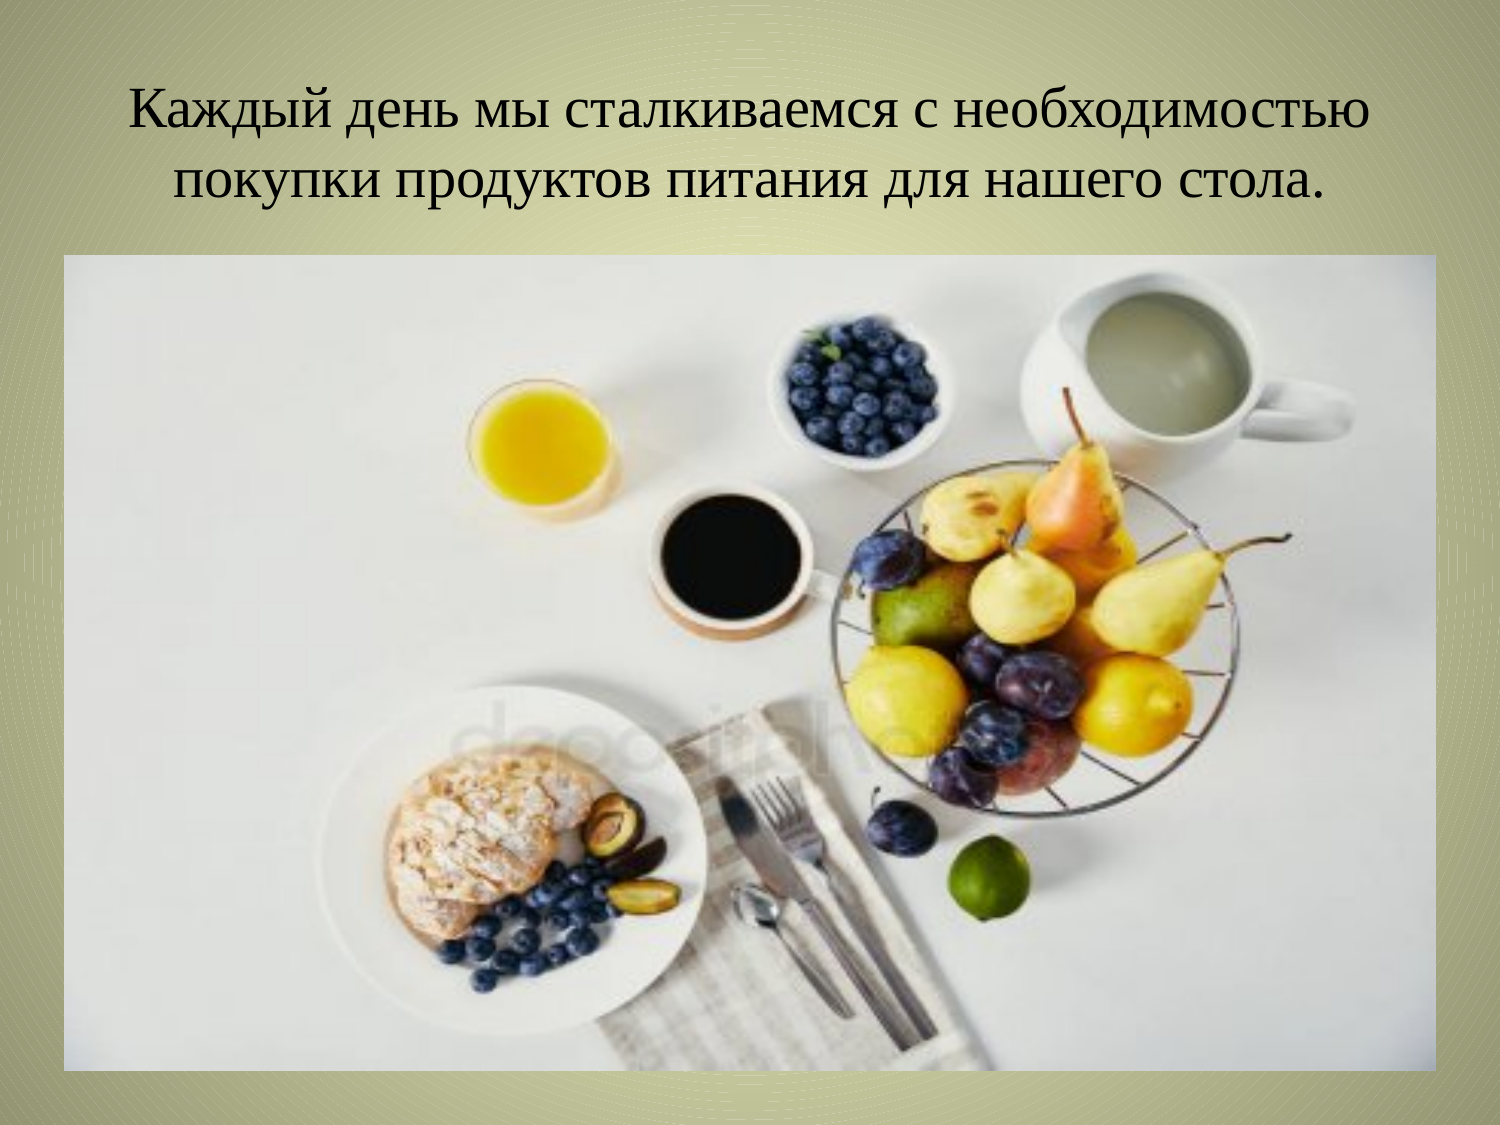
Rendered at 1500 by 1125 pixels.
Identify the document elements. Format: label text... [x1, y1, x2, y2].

title Каждый день мы сталкиваемся с необходимостью покупки продуктов питания для нашего стола. [75, 45, 1425, 233]
picture [64, 255, 1436, 1071]
